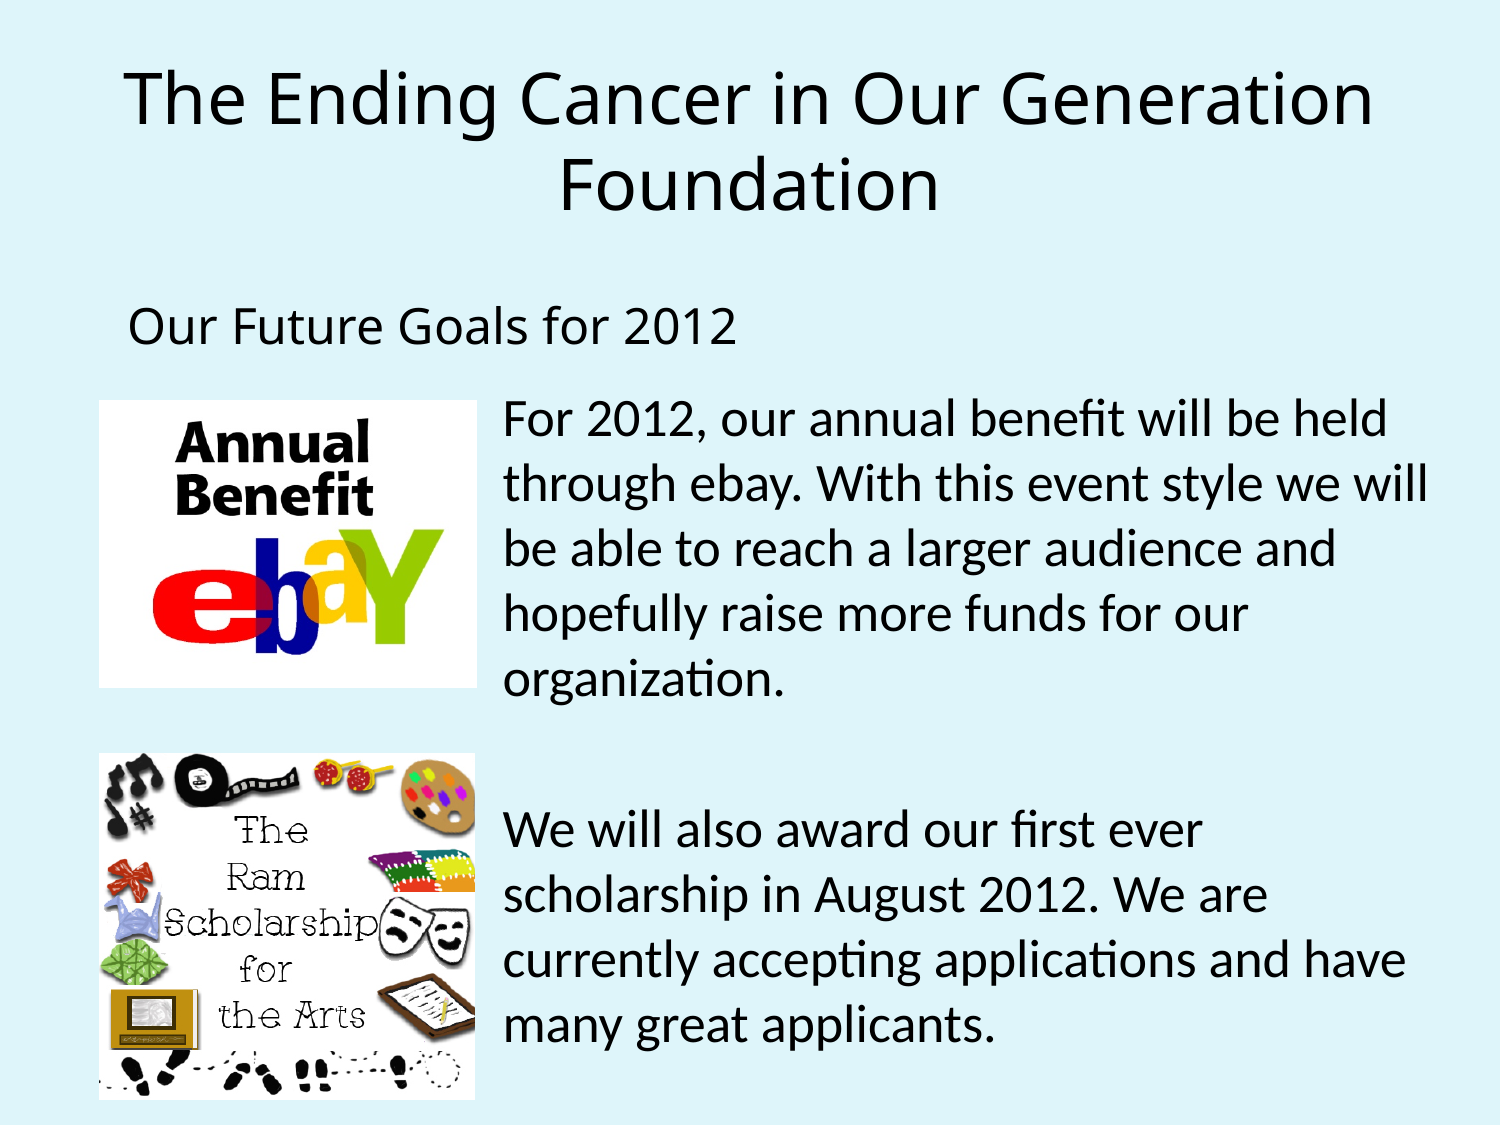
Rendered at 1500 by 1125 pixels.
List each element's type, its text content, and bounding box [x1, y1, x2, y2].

list For 2012, our annual benefit will be held through ebay. With this event style we will be able to reach a larger audience and hopefully raise more funds for our organization. We will also award our first ever scholarship in August 2012. We are currently accepting applications and have many great applicants. [487, 375, 1463, 1063]
title The Ending Cancer in Our Generation Foundation [75, 45, 1425, 233]
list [99, 753, 476, 1101]
text_box Our Future Goals for 2012 [112, 287, 1425, 363]
picture [99, 399, 478, 688]
